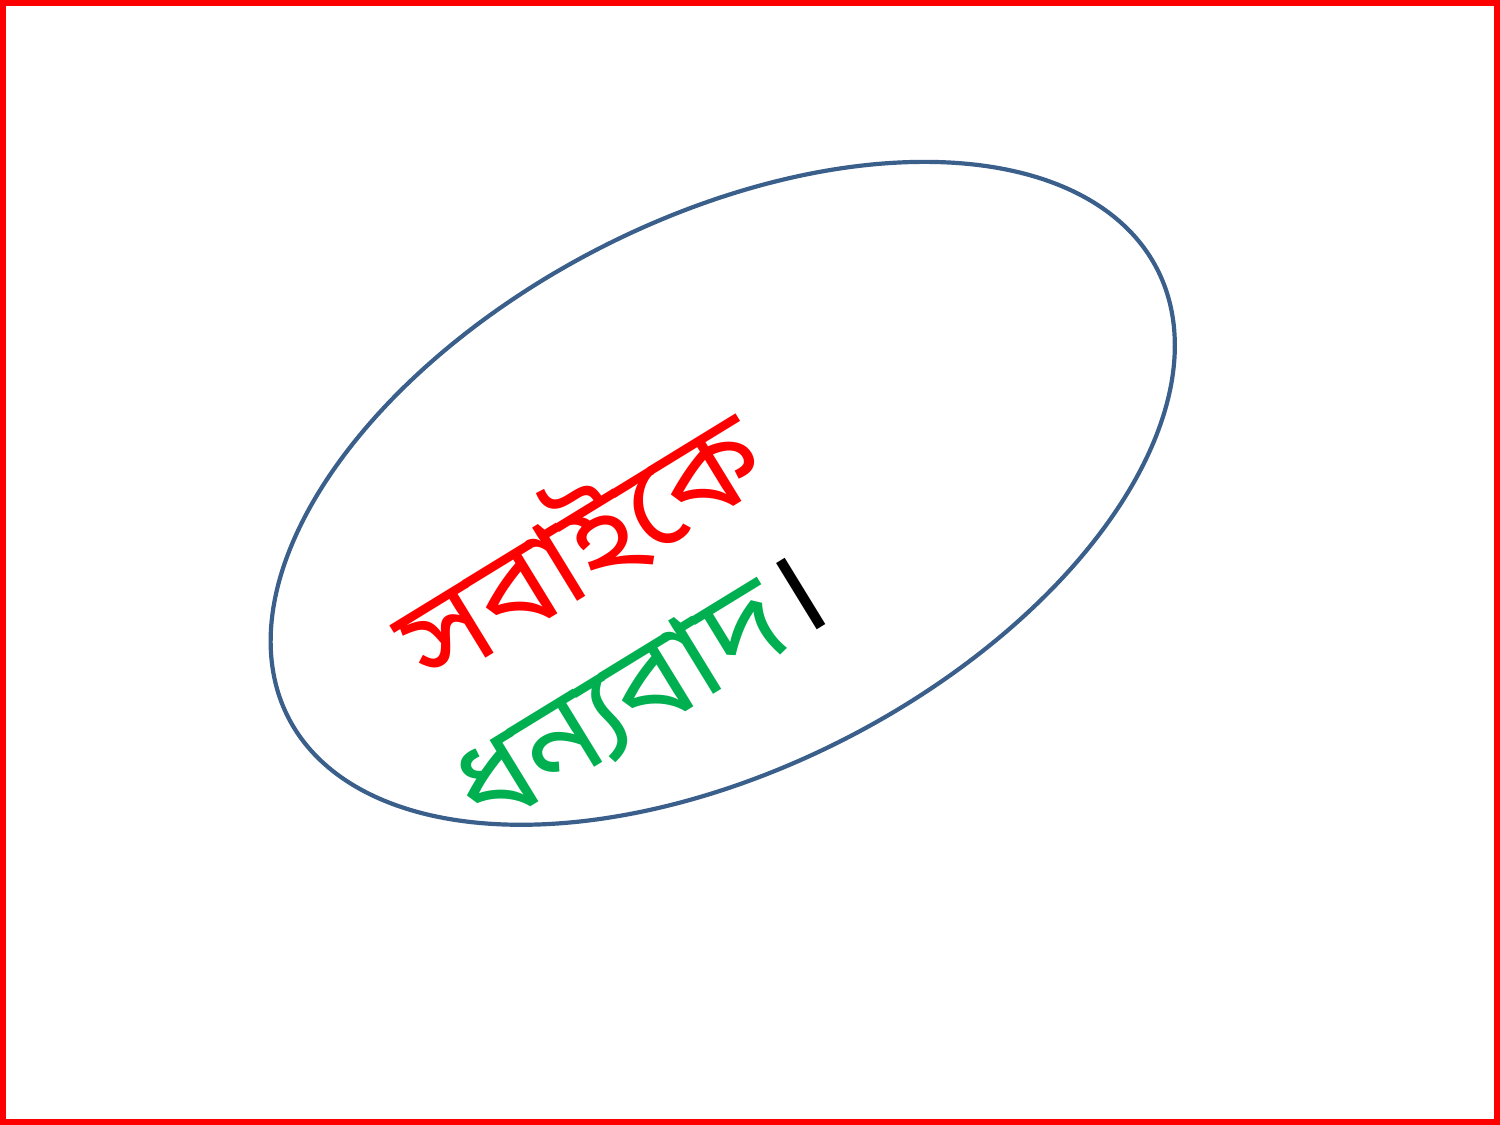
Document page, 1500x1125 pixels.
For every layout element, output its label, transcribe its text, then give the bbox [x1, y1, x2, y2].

text_box স [268, 159, 1177, 826]
text_box সবাইকে ধন্যবাদ। [325, 199, 1144, 870]
text_box [0, 0, 1500, 1125]
